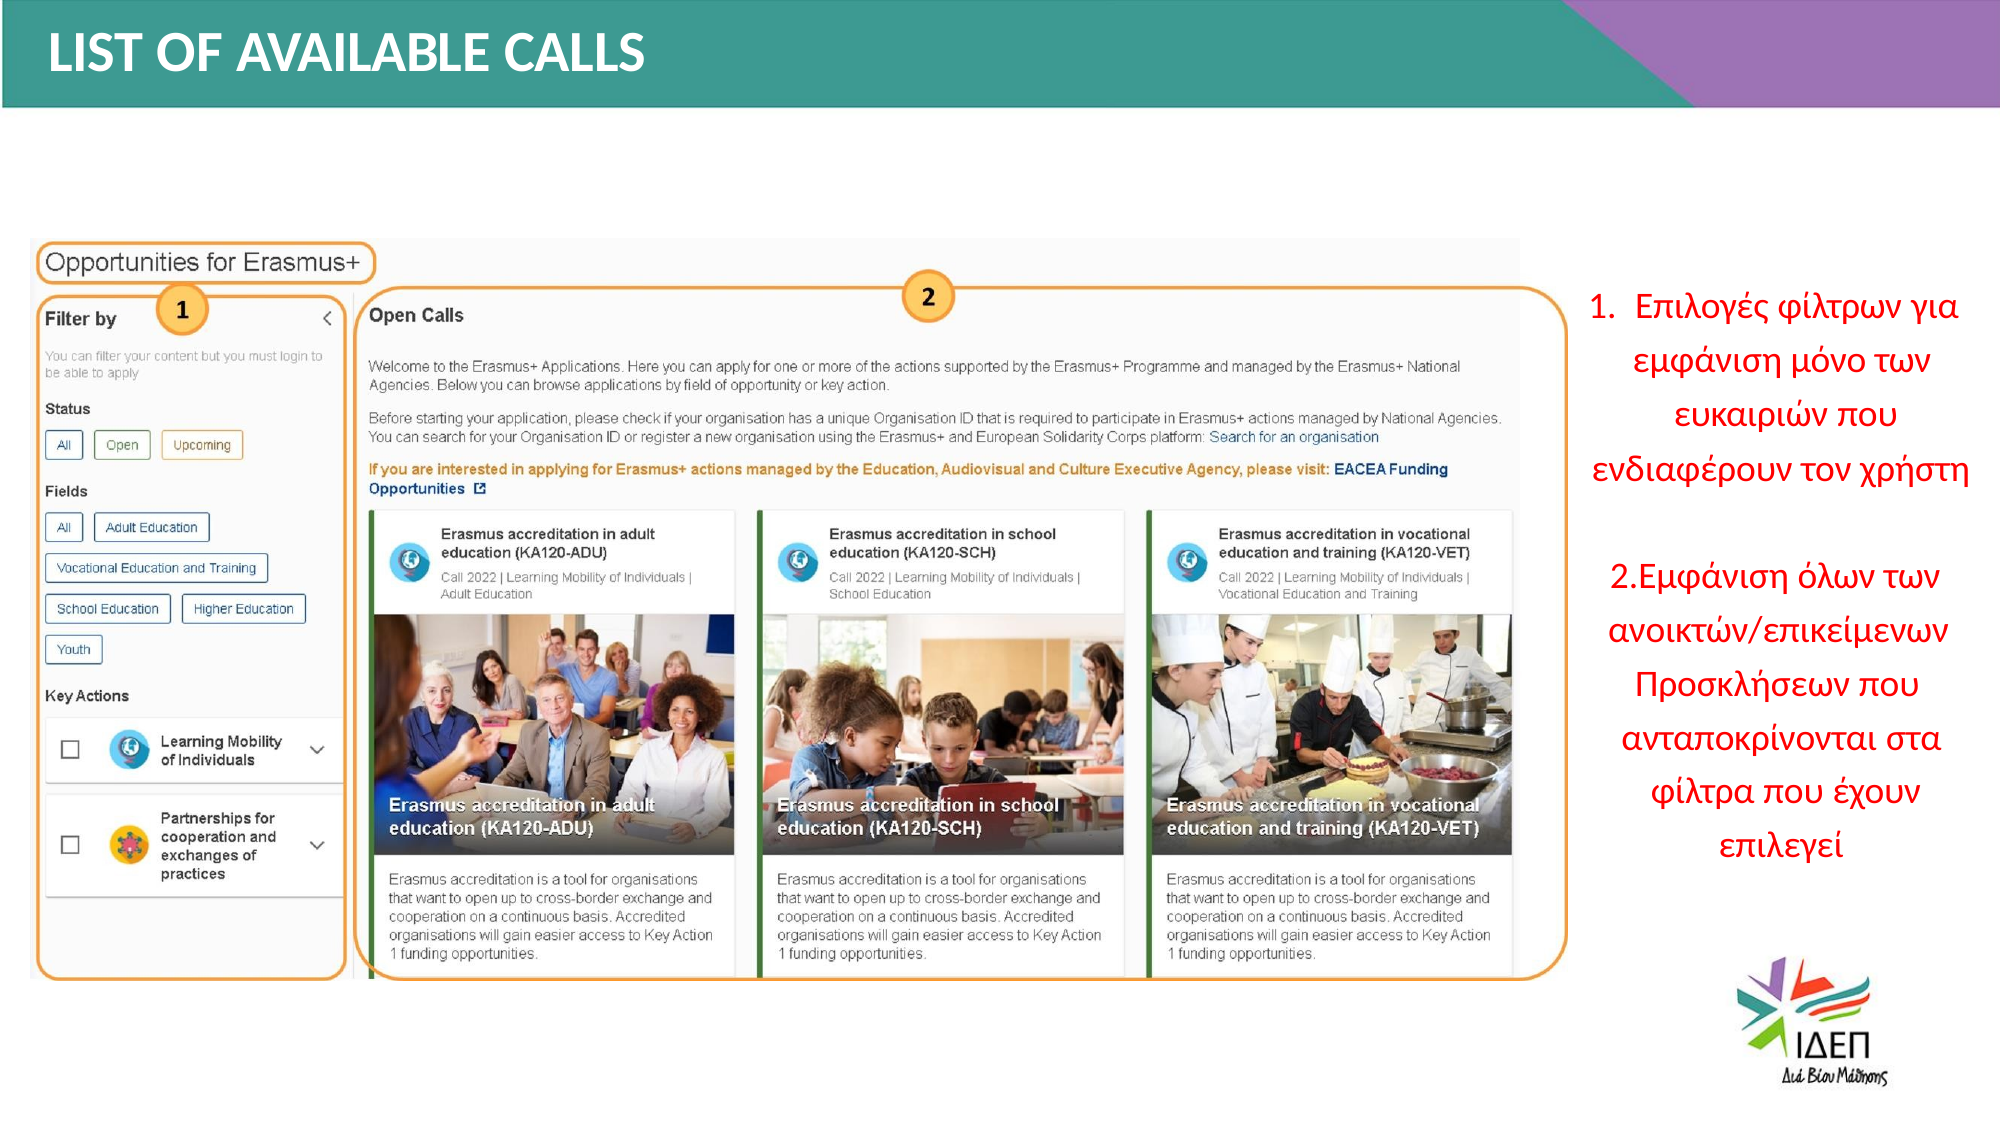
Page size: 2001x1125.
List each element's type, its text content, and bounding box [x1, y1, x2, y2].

title LIST OF AVAILABLE CALLS [46, 10, 1161, 201]
text_box Επιλογές φίλτρων για εμφάνιση μόνο των ευκαιριών που ενδιαφέρουν τον χρήστη Εμφάνιση όλων των ανοικτών/επικείμενων Προσκλήσεων που ανταποκρίνονται στα φίλτρα που έχουν επιλεγεί [1588, 270, 1974, 866]
picture [0, 0, 2000, 1125]
